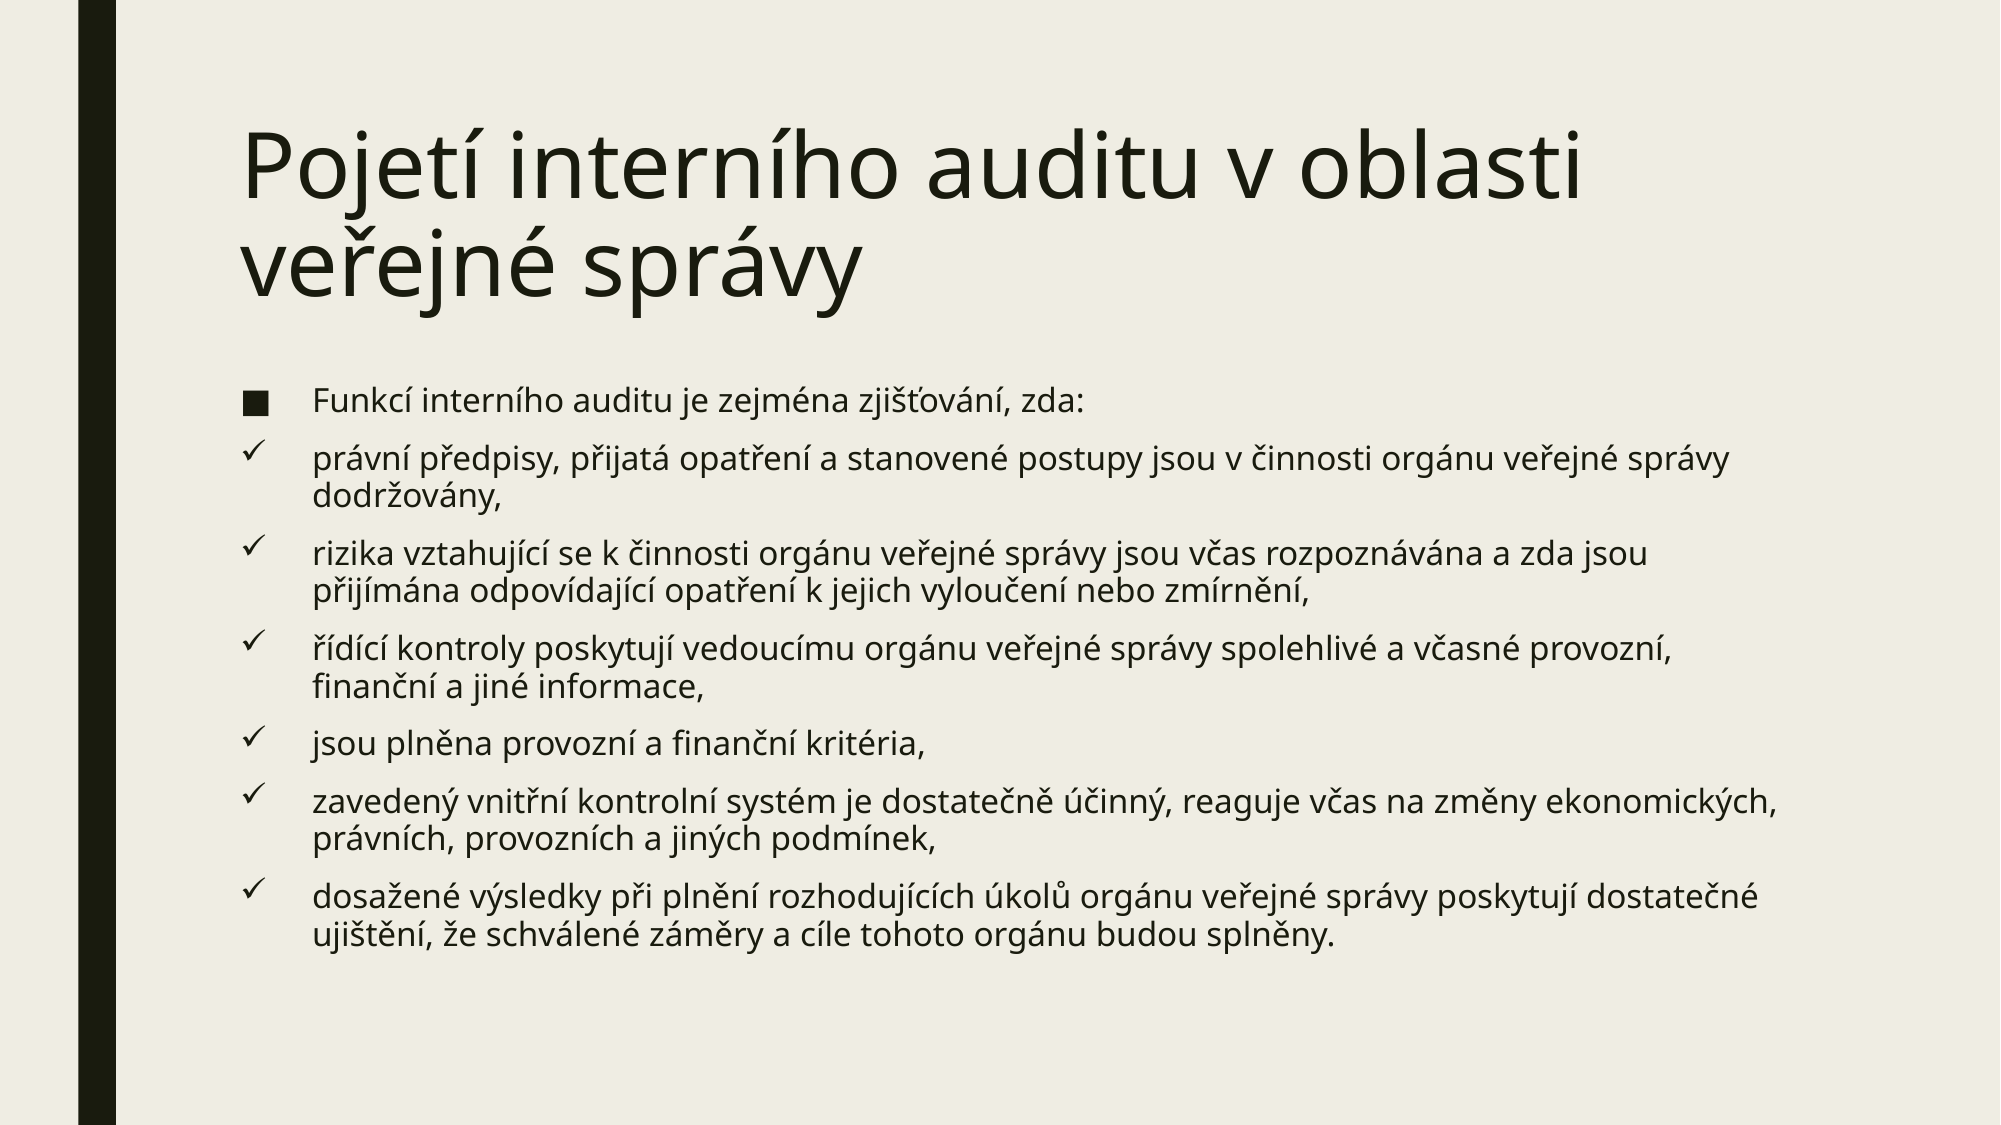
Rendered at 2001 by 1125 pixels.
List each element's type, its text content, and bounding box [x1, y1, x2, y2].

title Pojetí interního auditu v oblasti veřejné správy [225, 112, 1800, 357]
list Funkcí interního auditu je zejména zjišťování, zda: právní předpisy, přijatá opatření a stanovené postupy jsou v činnosti orgánu veřejné správy dodržovány, rizika vztahující se k činnosti orgánu veřejné správy jsou včas rozpoznávána a zda jsou přijímána odpovídající opatření k jejich vyloučení nebo zmírnění, řídící kontroly poskytují vedoucímu orgánu veřejné správy spolehlivé a včasné provozní, finanční a jiné informace, jsou plněna provozní a finanční kritéria, zavedený vnitřní kontrolní systém je dostatečně účinný, reaguje včas na změny ekonomických, právních, provozních a jiných podmínek, dosažené výsledky při plnění rozhodujících úkolů orgánu veřejné správy poskytují dostatečné ujištění, že schválené záměry a cíle tohoto orgánu budou splněny. [225, 375, 1800, 963]
